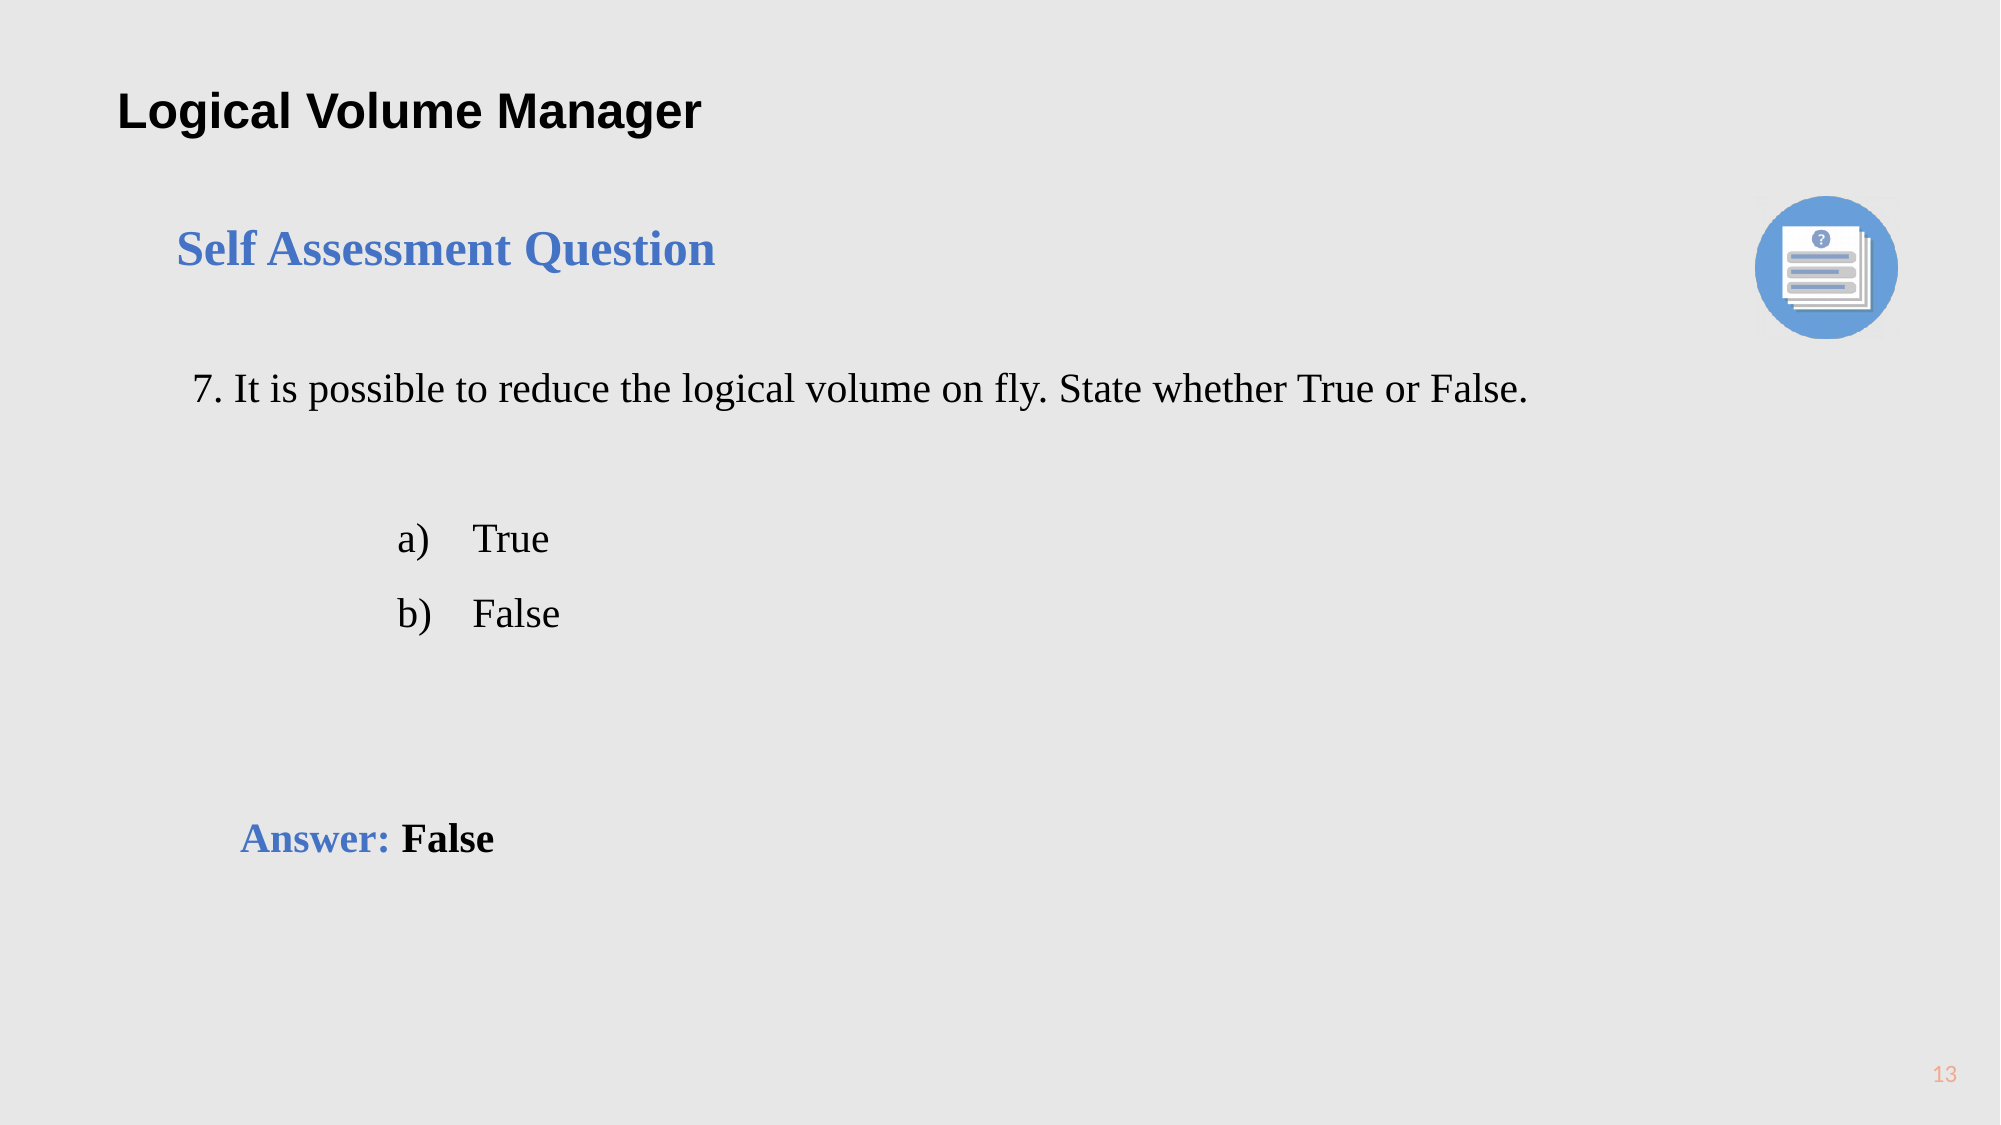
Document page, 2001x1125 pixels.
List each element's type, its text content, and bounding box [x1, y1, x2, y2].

slide_number 13 [1901, 1042, 1973, 1103]
text_box Self Assessment Question 7. It is possible to reduce the logical volume on fly. State whether True or False. True False Answer: False [102, 208, 1791, 870]
text_box Logical Volume Manager [102, 70, 1043, 146]
picture [1751, 196, 1902, 339]
